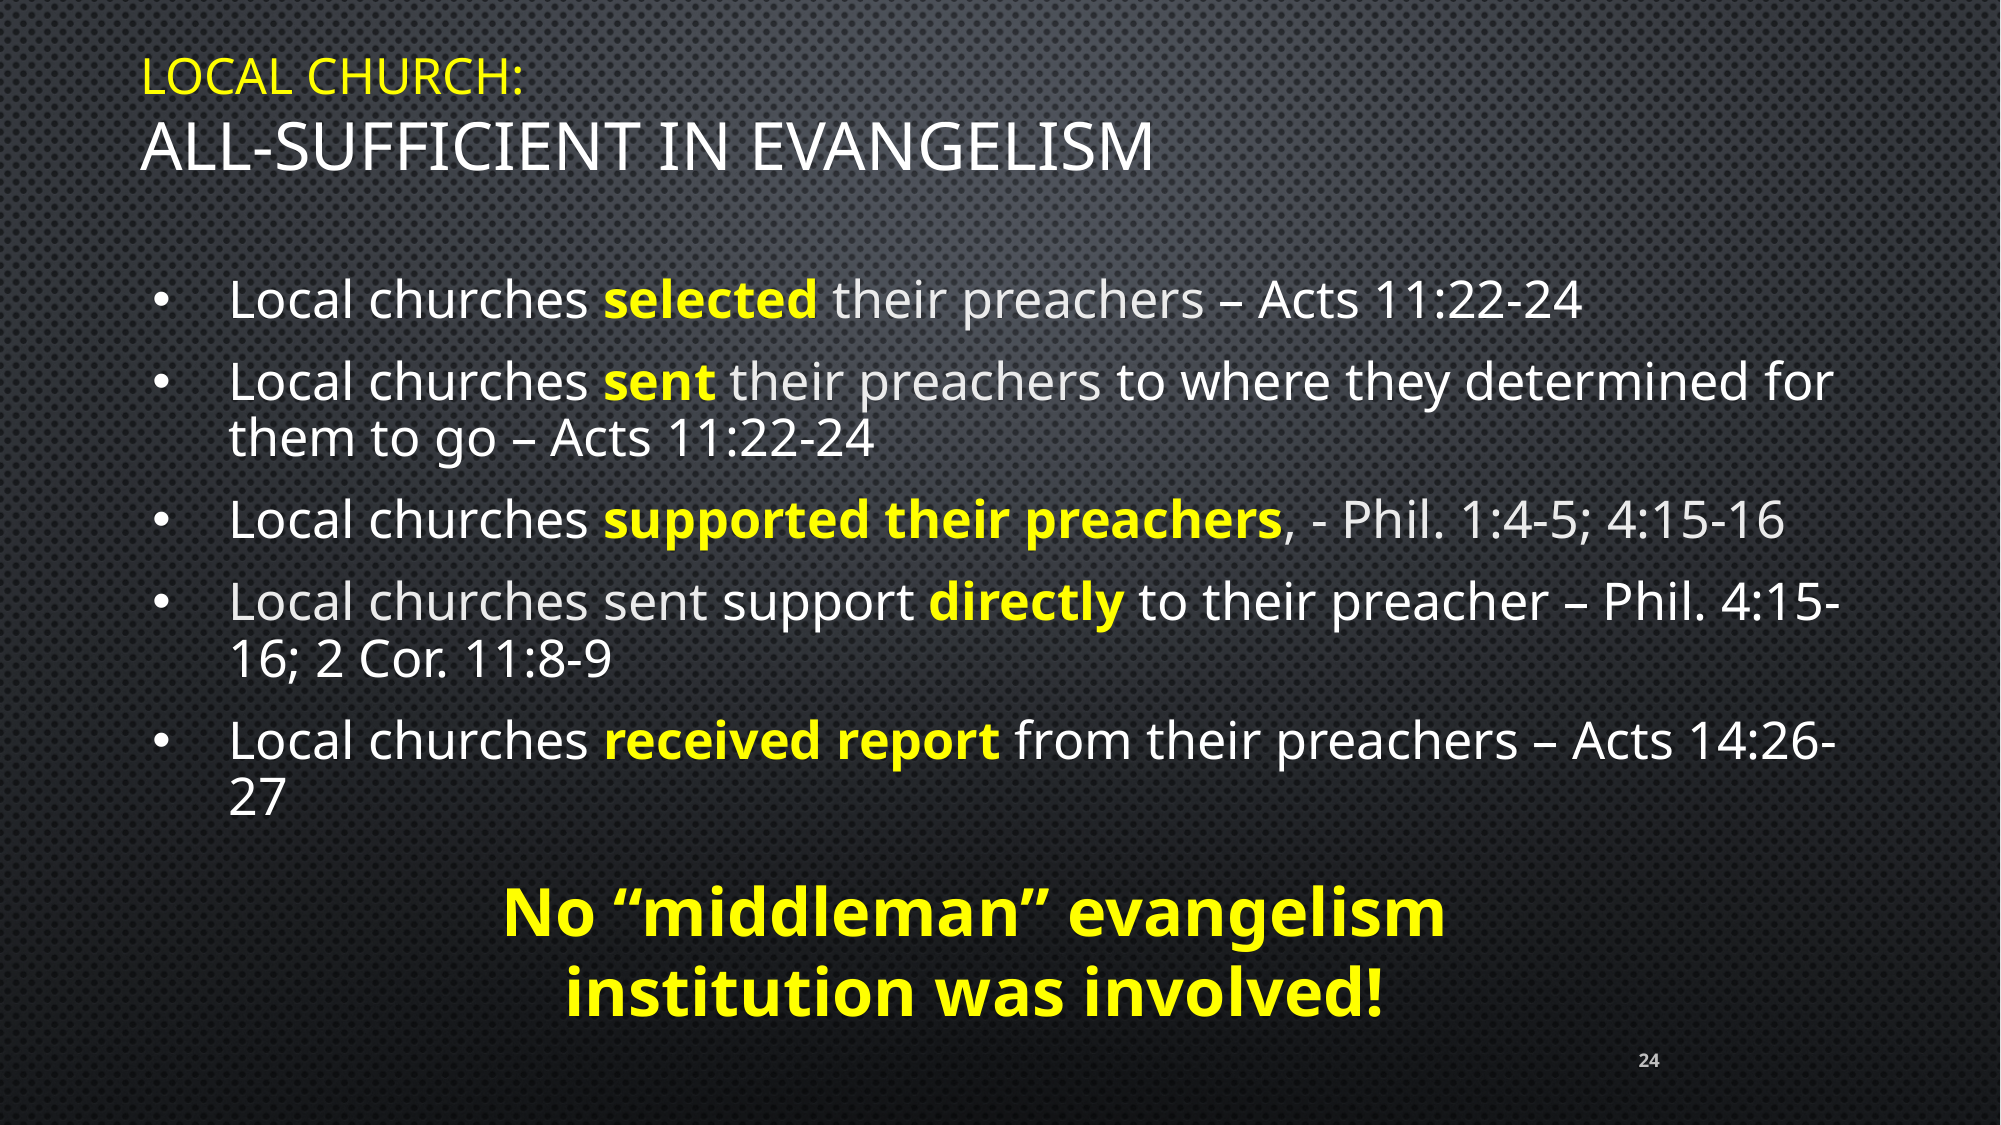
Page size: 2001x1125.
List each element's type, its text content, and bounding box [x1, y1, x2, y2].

text_box No “middleman” evangelism institution was involved! [387, 862, 1563, 1038]
title Local Church: All-Sufficient In Evangelism [125, 25, 1875, 203]
list Local churches selected their preachers – Acts 11:22-24 Local churches sent their preachers to where they determined for them to go – Acts 11:22-24 Local churches supported their preachers, - Phil. 1:4-5; 4:15-16 Local churches sent support directly to their preacher – Phil. 4:15-16; 2 Cor. 11:8-9 Local churches received report from their preachers – Acts 14:26-27 [137, 262, 1875, 838]
slide_number 24 [1550, 1024, 1675, 1100]
